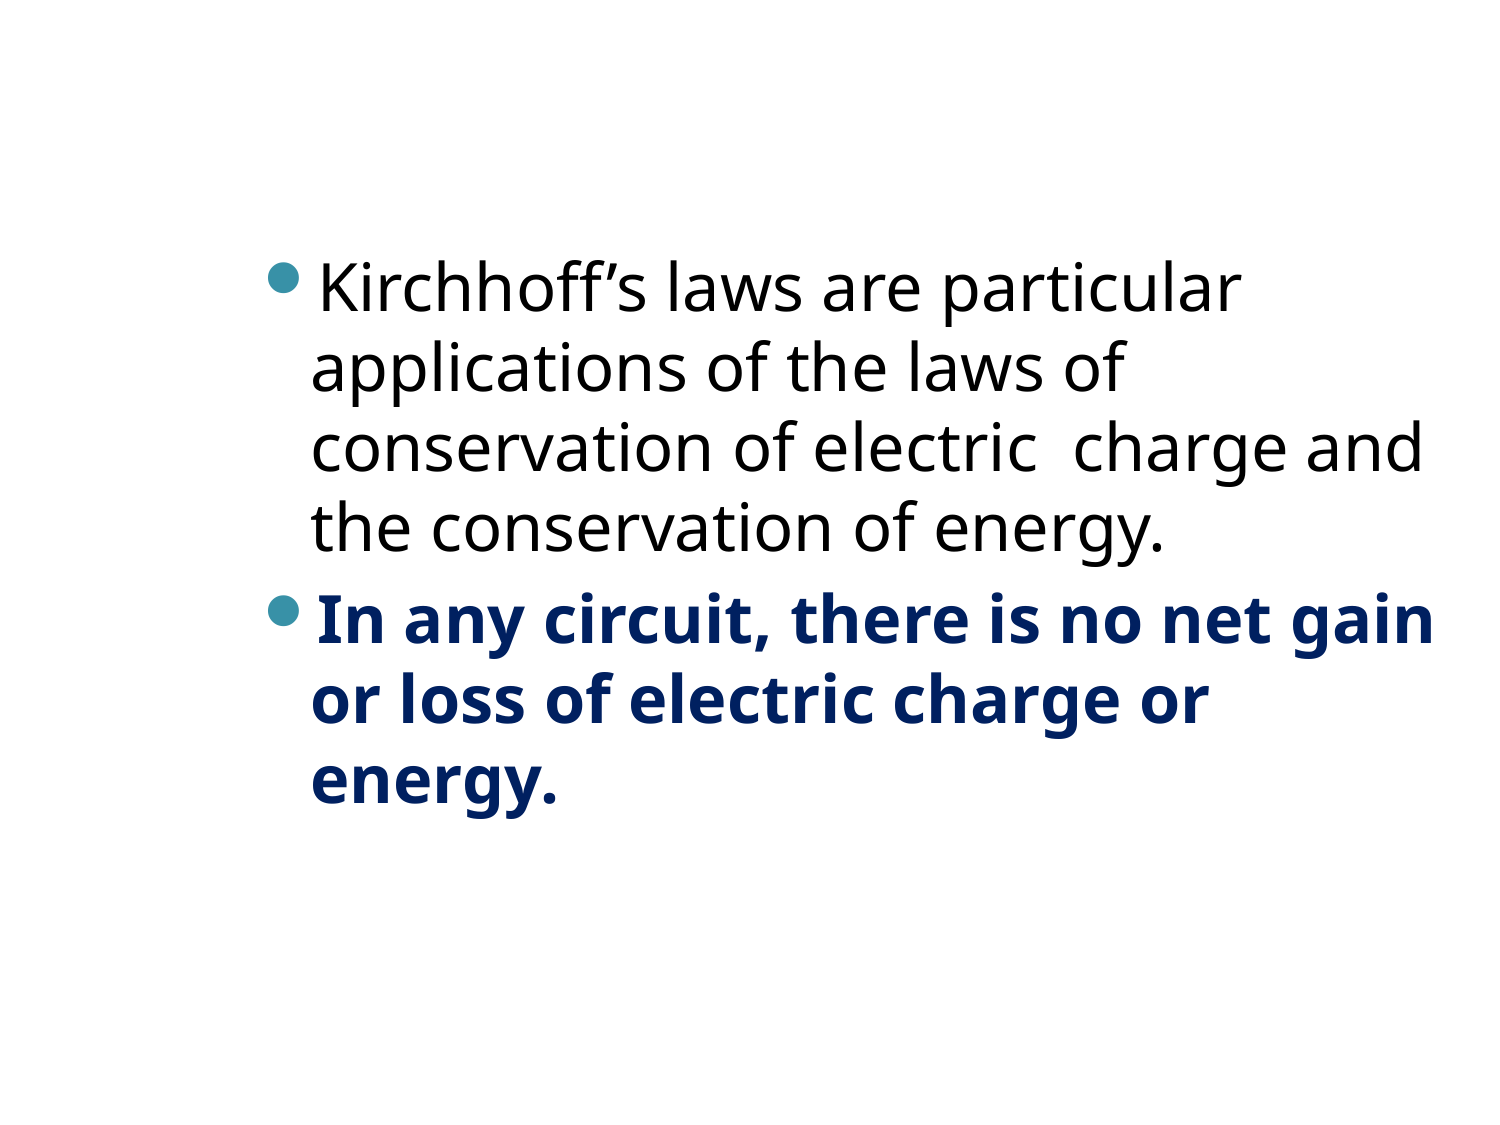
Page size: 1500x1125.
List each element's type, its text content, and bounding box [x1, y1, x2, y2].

list Kirchhoff’s laws are particular applications of the laws of conservation of electric charge and the conservation of energy. In any circuit, there is no net gain or loss of electric charge or energy. [235, 237, 1466, 1025]
